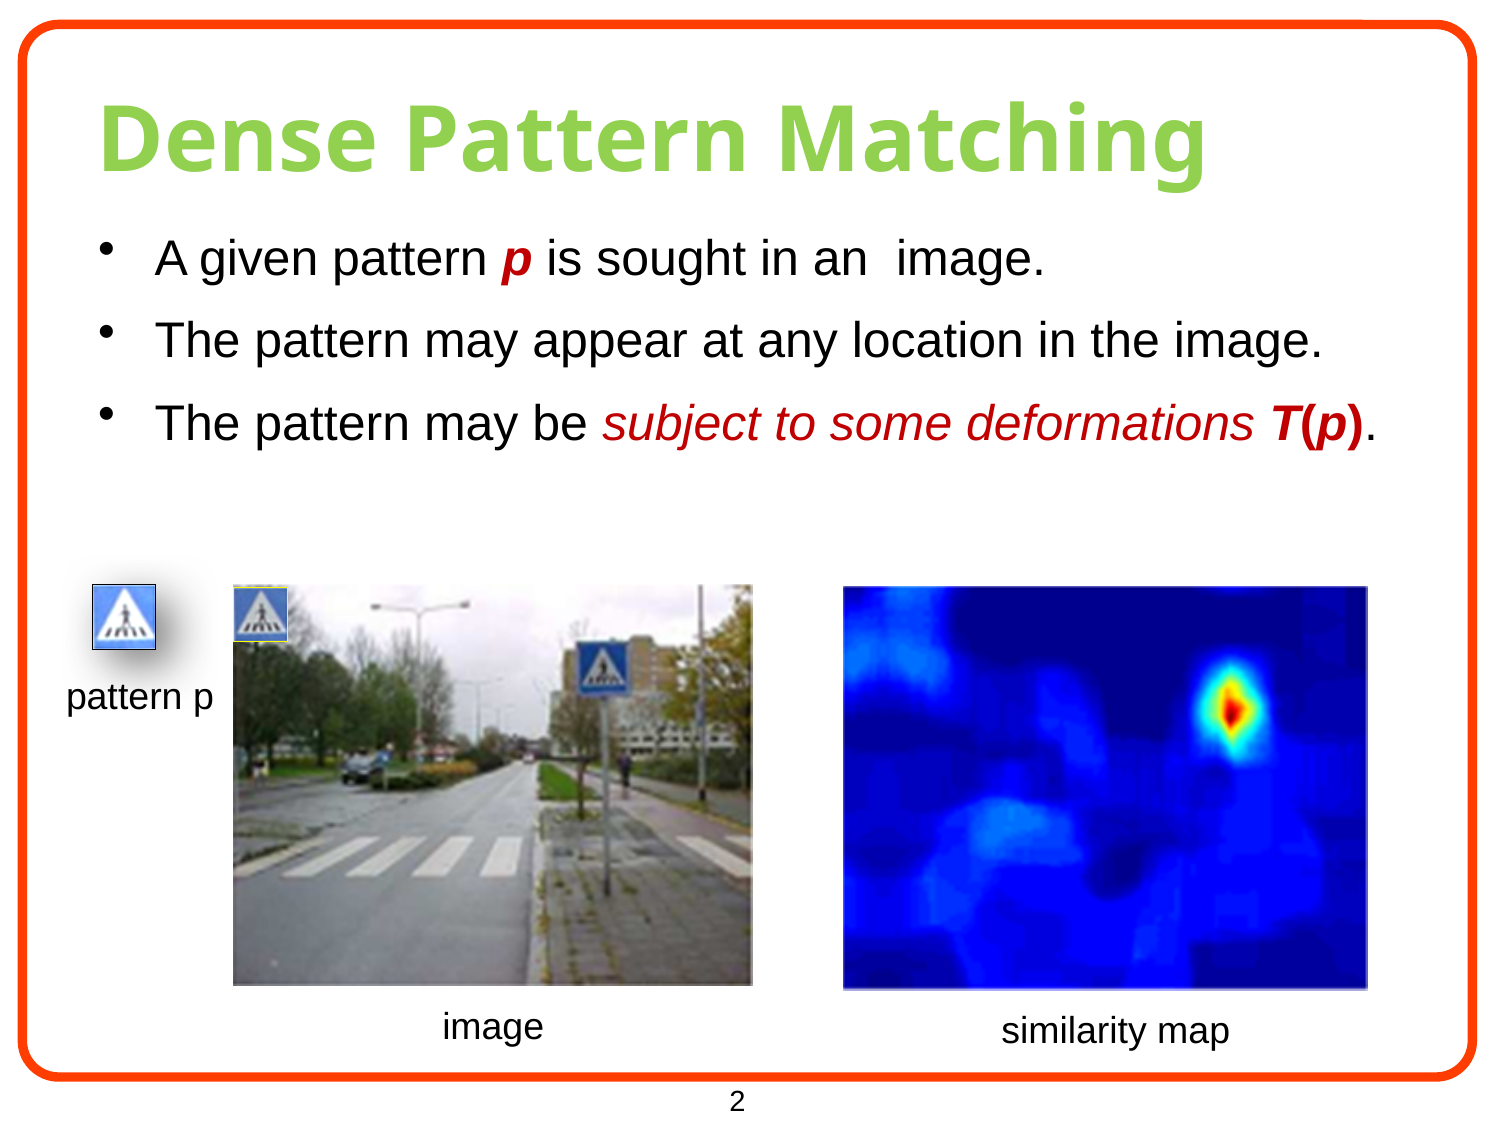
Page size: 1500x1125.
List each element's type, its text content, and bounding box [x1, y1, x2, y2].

text_box similarity map [986, 999, 1245, 1059]
text_box pattern p [40, 664, 227, 725]
picture [92, 584, 157, 650]
title Dense Pattern Matching [81, 33, 1424, 237]
list A given pattern p is sought in an image. The pattern may appear at any location in the image. The pattern may be subject to some deformations T(p). [83, 217, 1444, 1104]
text_box image [416, 994, 559, 1055]
slide_number 2 [562, 1074, 913, 1125]
picture [842, 586, 1368, 991]
picture [232, 584, 753, 986]
